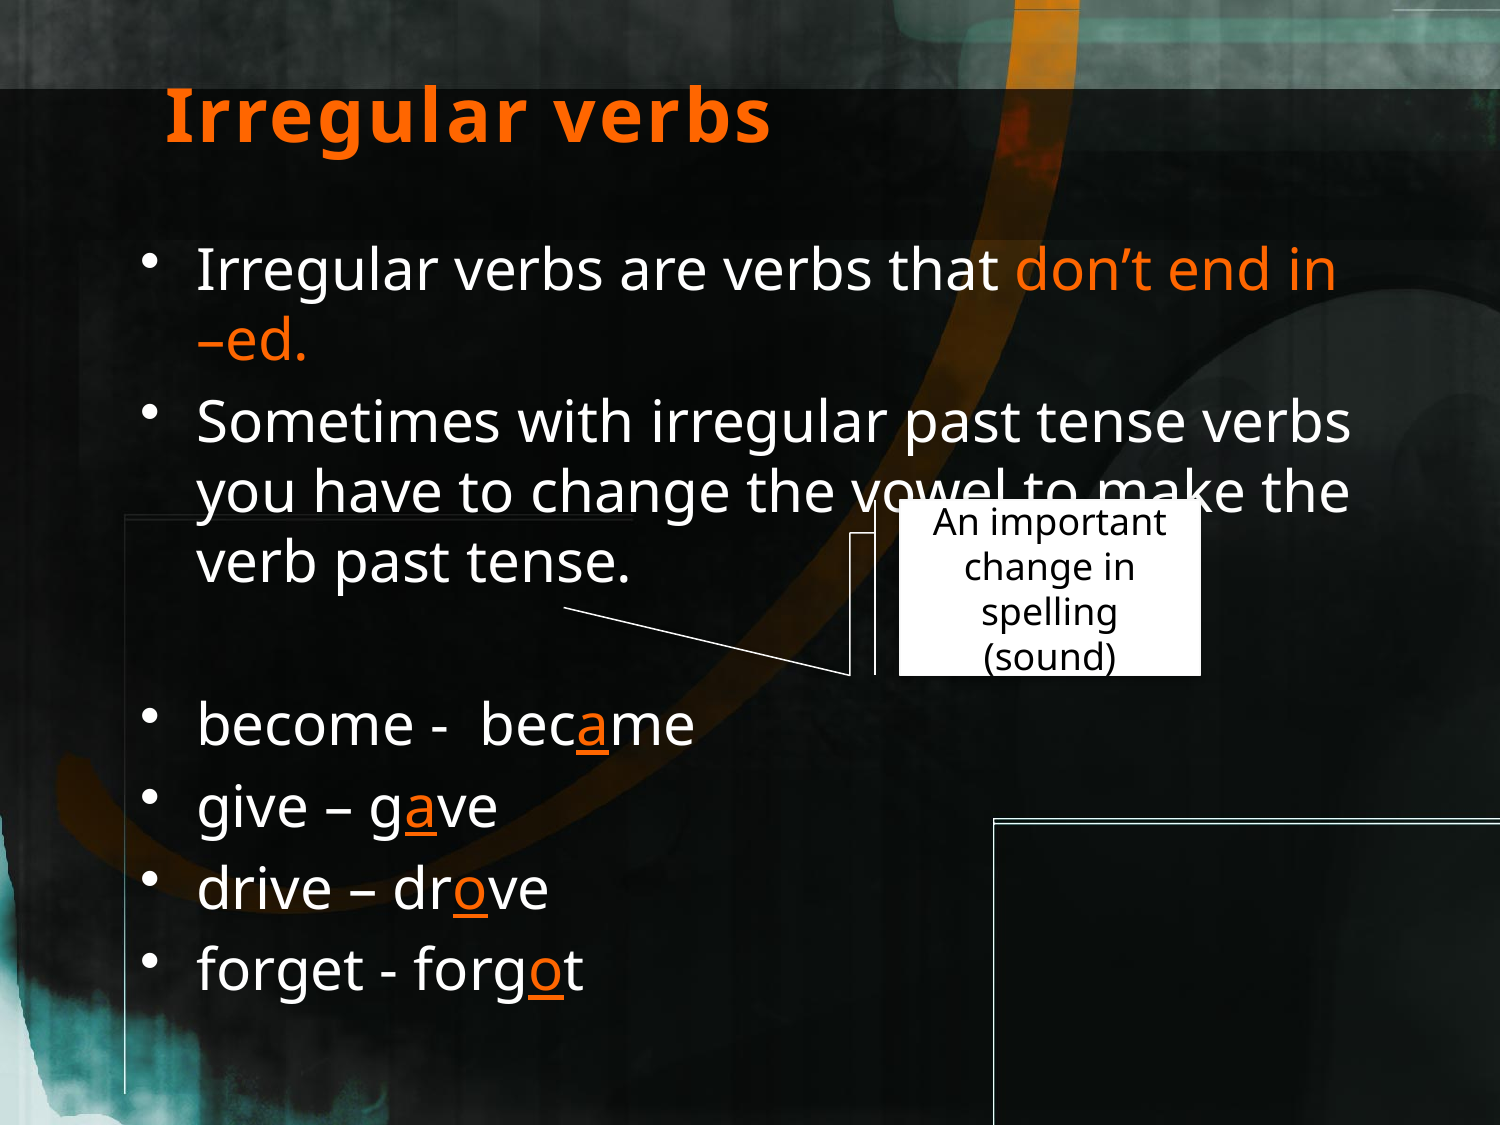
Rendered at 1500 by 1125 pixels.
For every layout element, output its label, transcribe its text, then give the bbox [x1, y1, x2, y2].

title Irregular verbs [150, 50, 1500, 175]
text_box An important change in spelling (sound) [563, 499, 876, 677]
text_box An important change in spelling (sound) [899, 499, 1201, 676]
list Irregular verbs are verbs that don’t end in –ed. Sometimes with irregular past tense verbs you have to change the vowel to make the verb past tense. become - became give – gave drive – drove forget - forgot [125, 224, 1388, 1055]
picture [0, 0, 1500, 1125]
